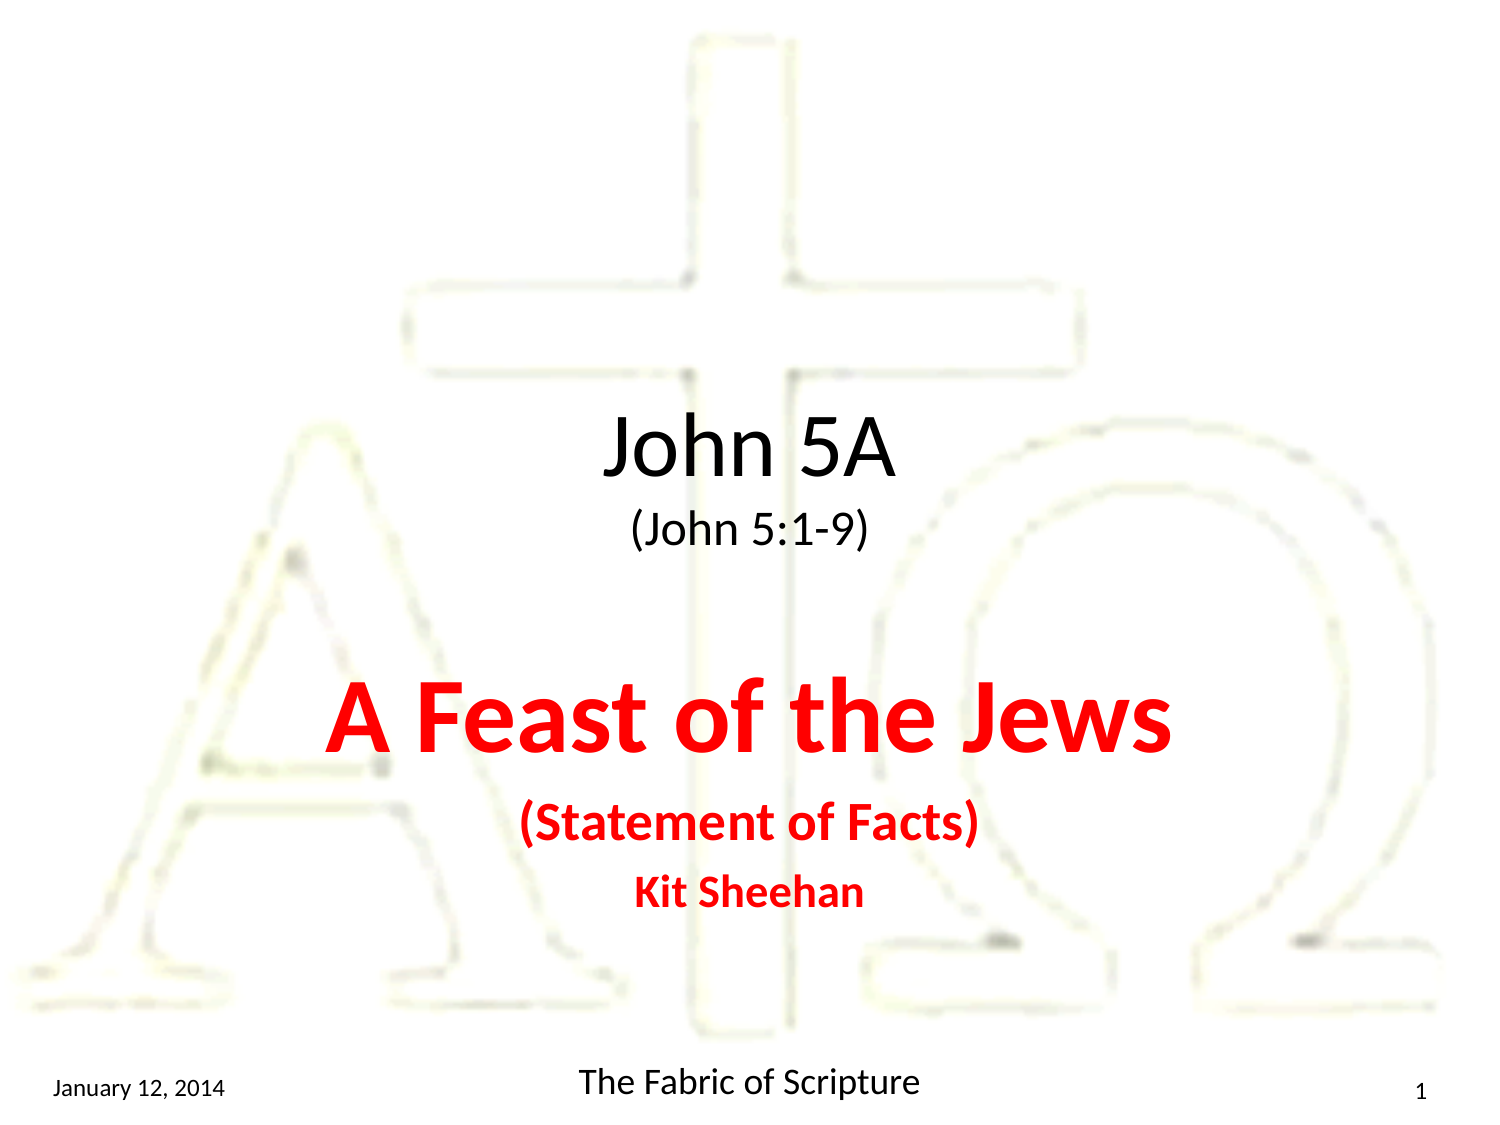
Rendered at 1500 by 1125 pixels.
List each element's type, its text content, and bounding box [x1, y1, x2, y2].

title John 5A (John 5:1-9) [112, 349, 1388, 591]
subtitle A Feast of the Jews (Statement of Facts) Kit Sheehan [225, 637, 1275, 925]
